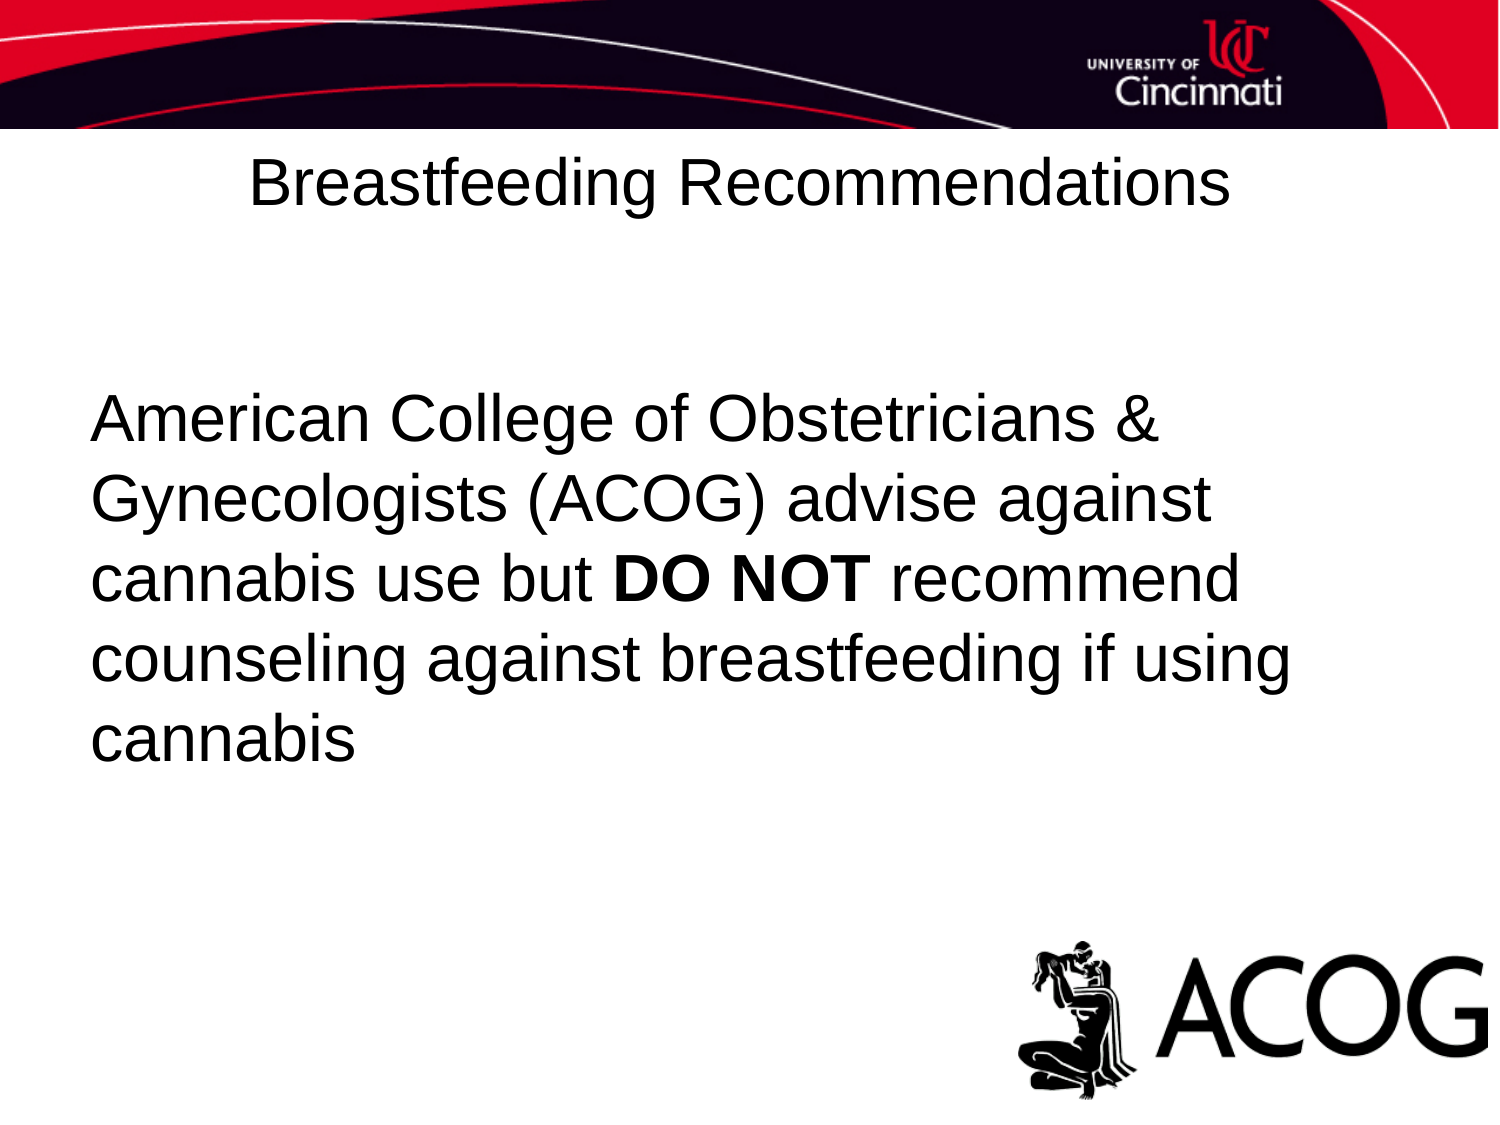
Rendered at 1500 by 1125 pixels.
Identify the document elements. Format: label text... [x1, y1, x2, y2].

title Breastfeeding Recommendations [75, 125, 1425, 233]
list American College of Obstetricians & Gynecologists (ACOG) advise against cannabis use but DO NOT recommend counseling against breastfeeding if using cannabis [75, 287, 1425, 1005]
picture [0, 0, 1500, 129]
picture [1018, 941, 1488, 1101]
